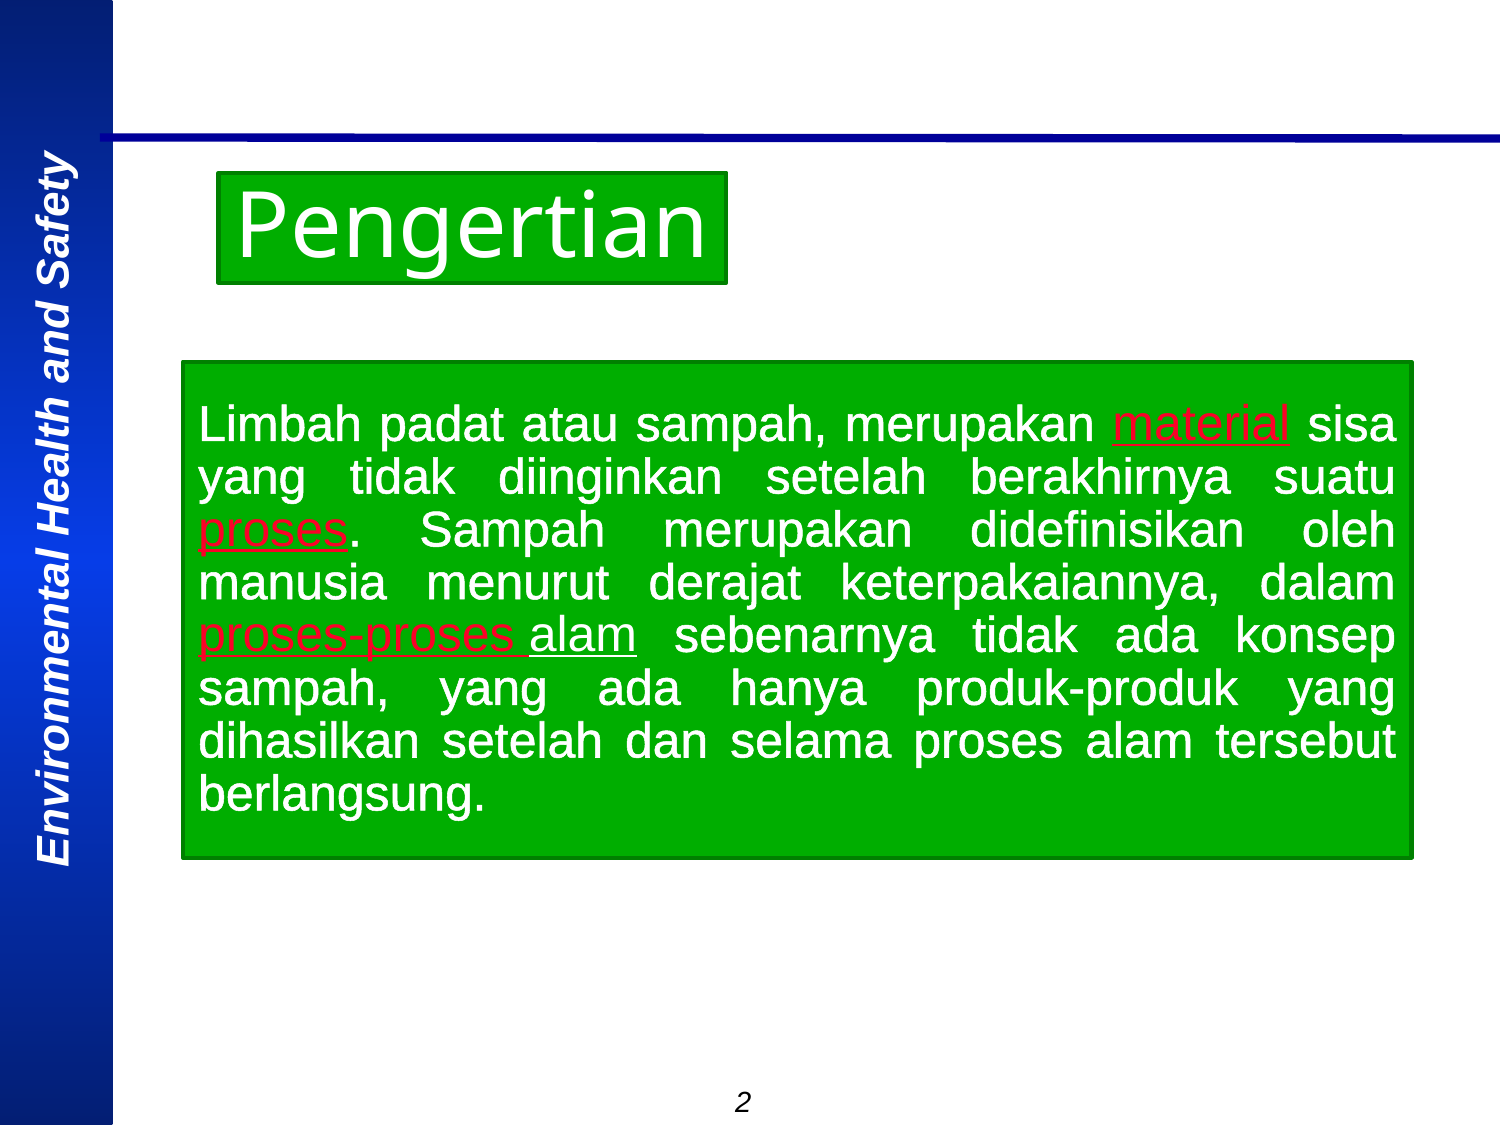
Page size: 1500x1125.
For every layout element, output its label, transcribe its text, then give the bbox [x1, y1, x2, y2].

title Limbah padat atau sampah, merupakan material sisa yang tidak diinginkan setelah berakhirnya suatu proses. Sampah merupakan didefinisikan oleh manusia menurut derajat keterpakaiannya, dalam proses-proses alam sebenarnya tidak ada konsep sampah, yang ada hanya produk-produk yang dihasilkan setelah dan selama proses alam tersebut berlangsung. [181, 360, 1414, 860]
text_box Pengertian [216, 171, 728, 285]
